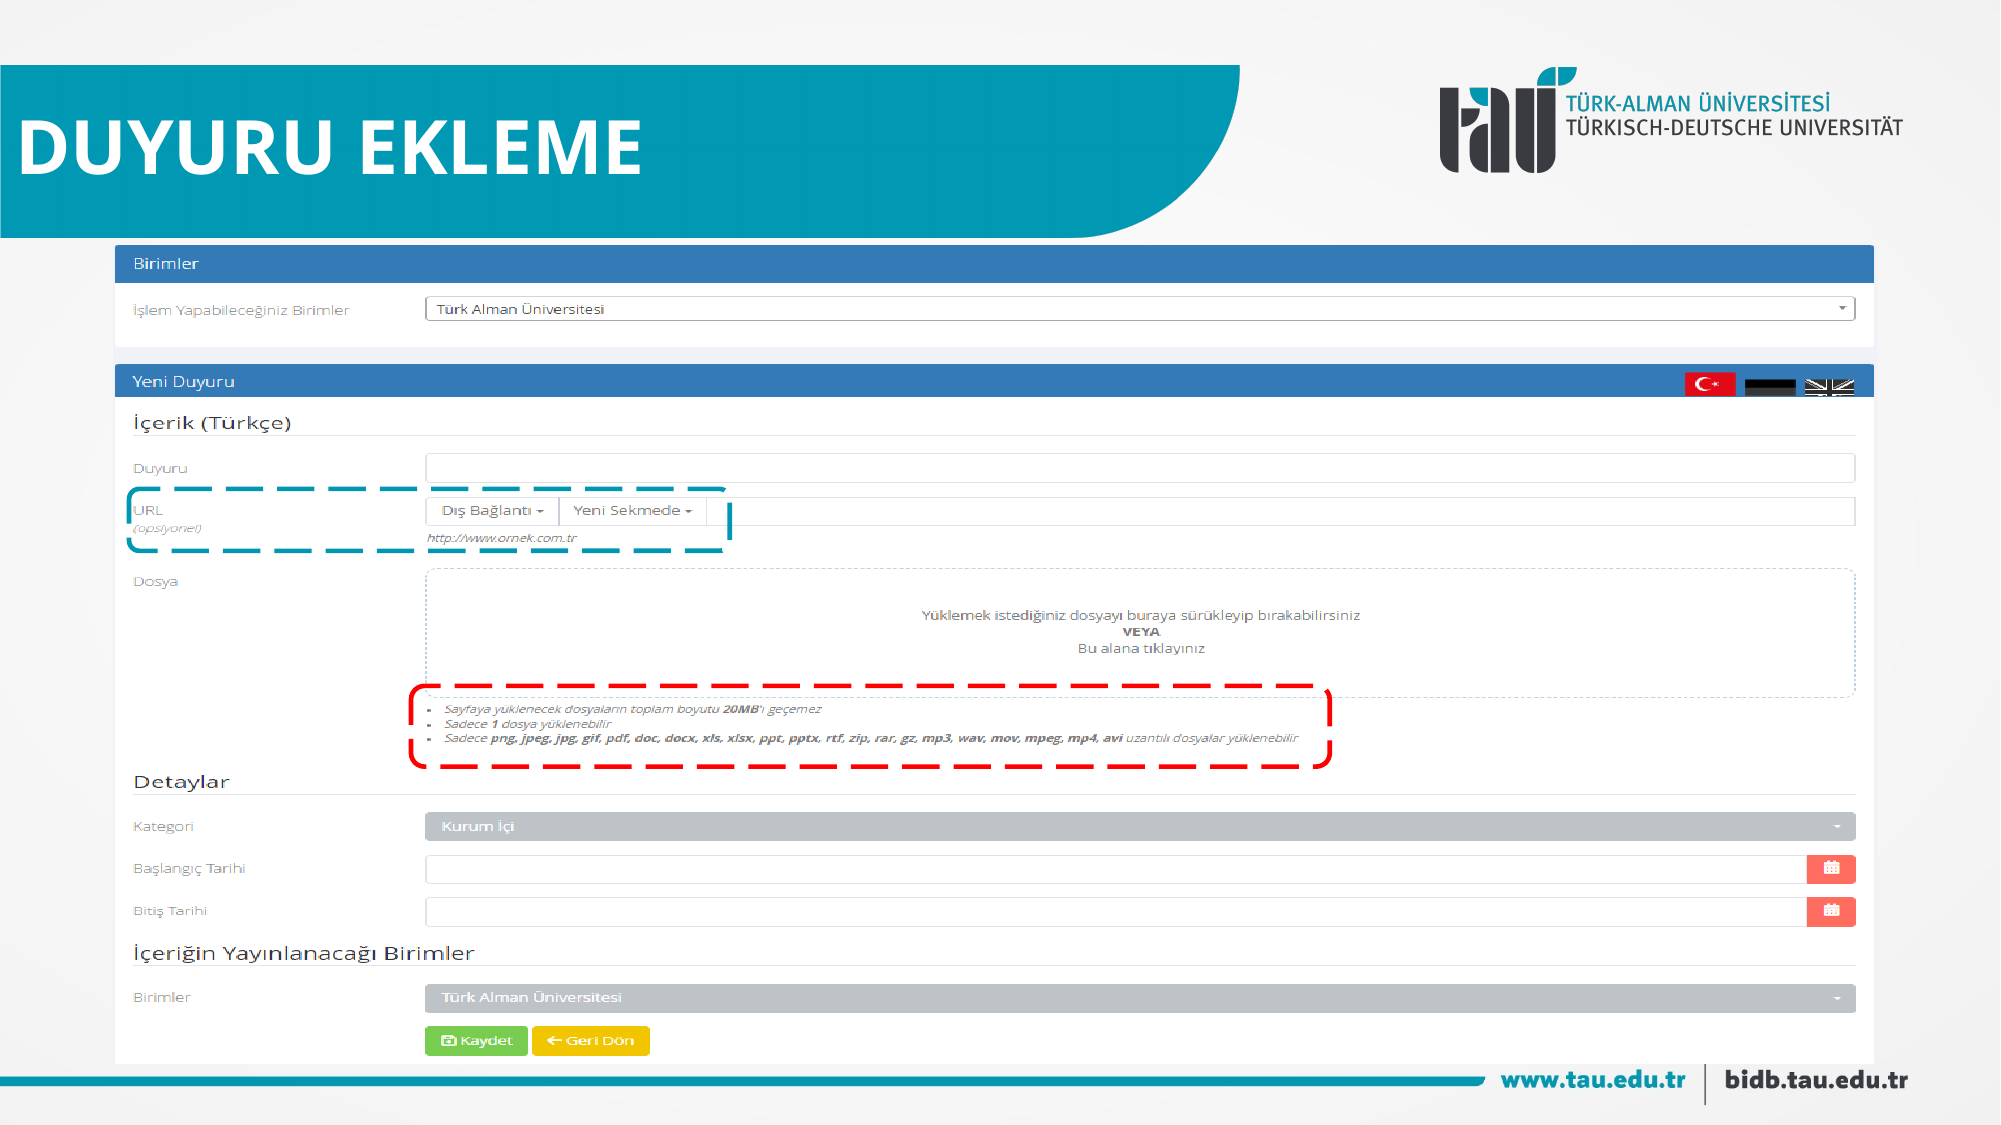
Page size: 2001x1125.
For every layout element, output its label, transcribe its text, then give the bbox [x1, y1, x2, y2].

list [113, 245, 1877, 1064]
title DUYURU EKLEME [0, 41, 1143, 259]
picture [0, 0, 2000, 1125]
